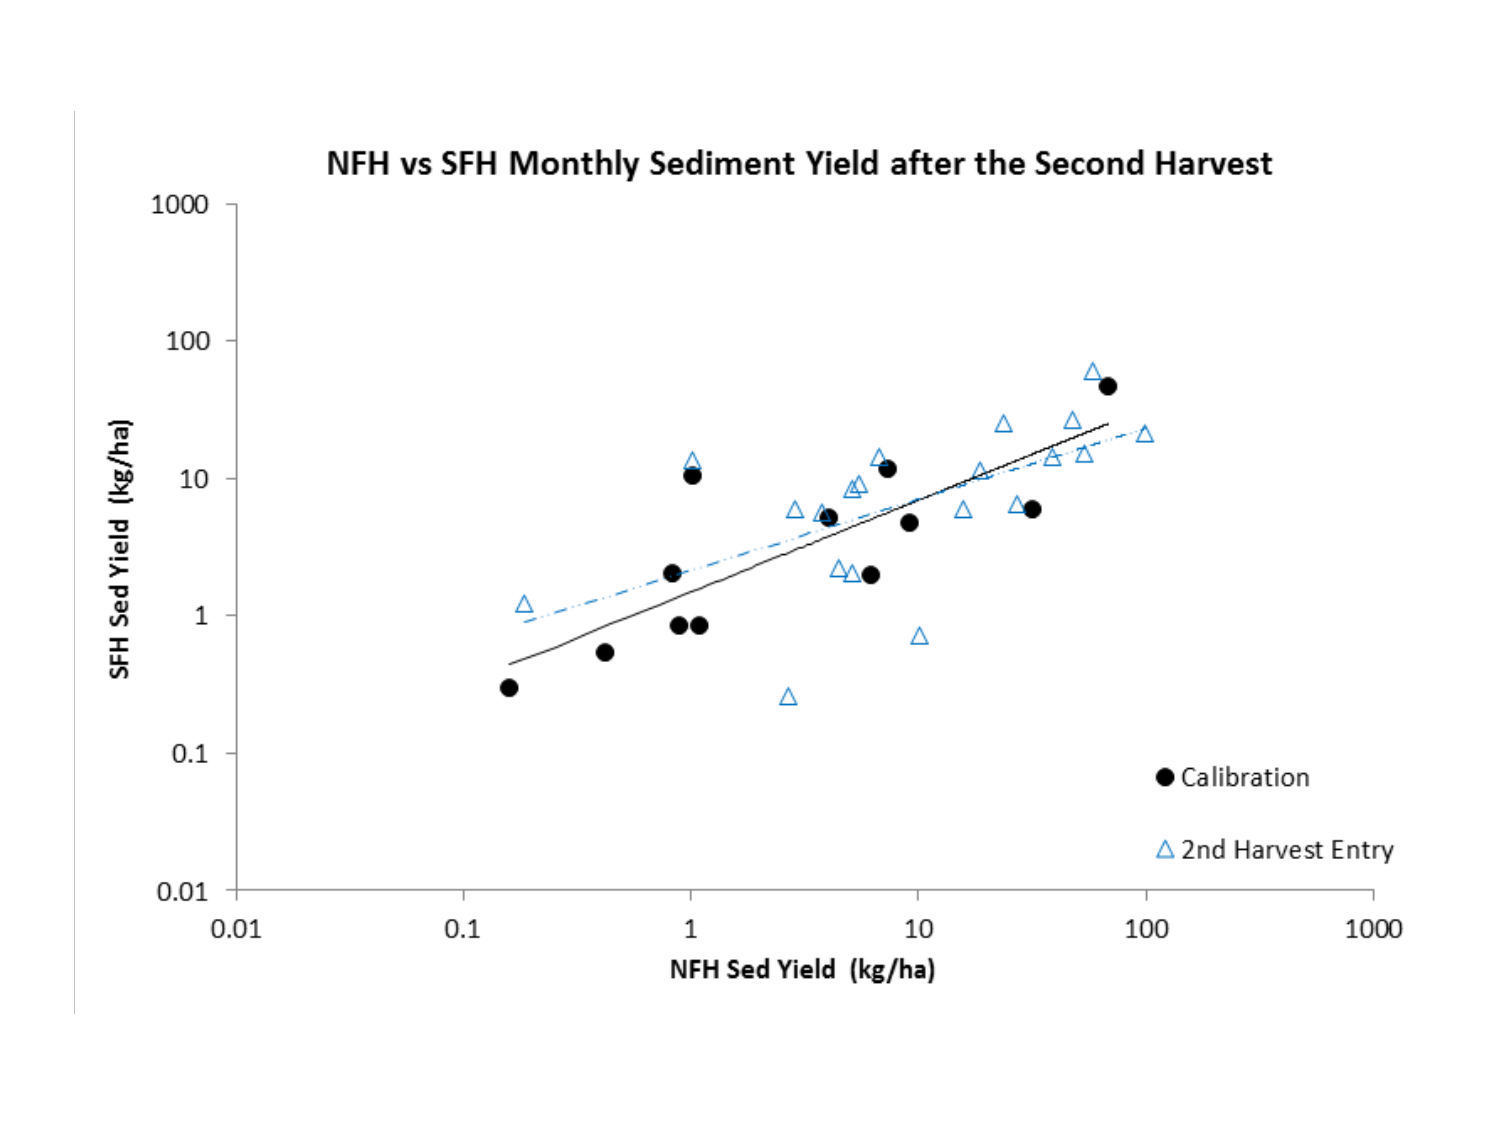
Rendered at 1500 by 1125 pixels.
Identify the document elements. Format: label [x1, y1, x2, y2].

list [72, 111, 1428, 1014]
